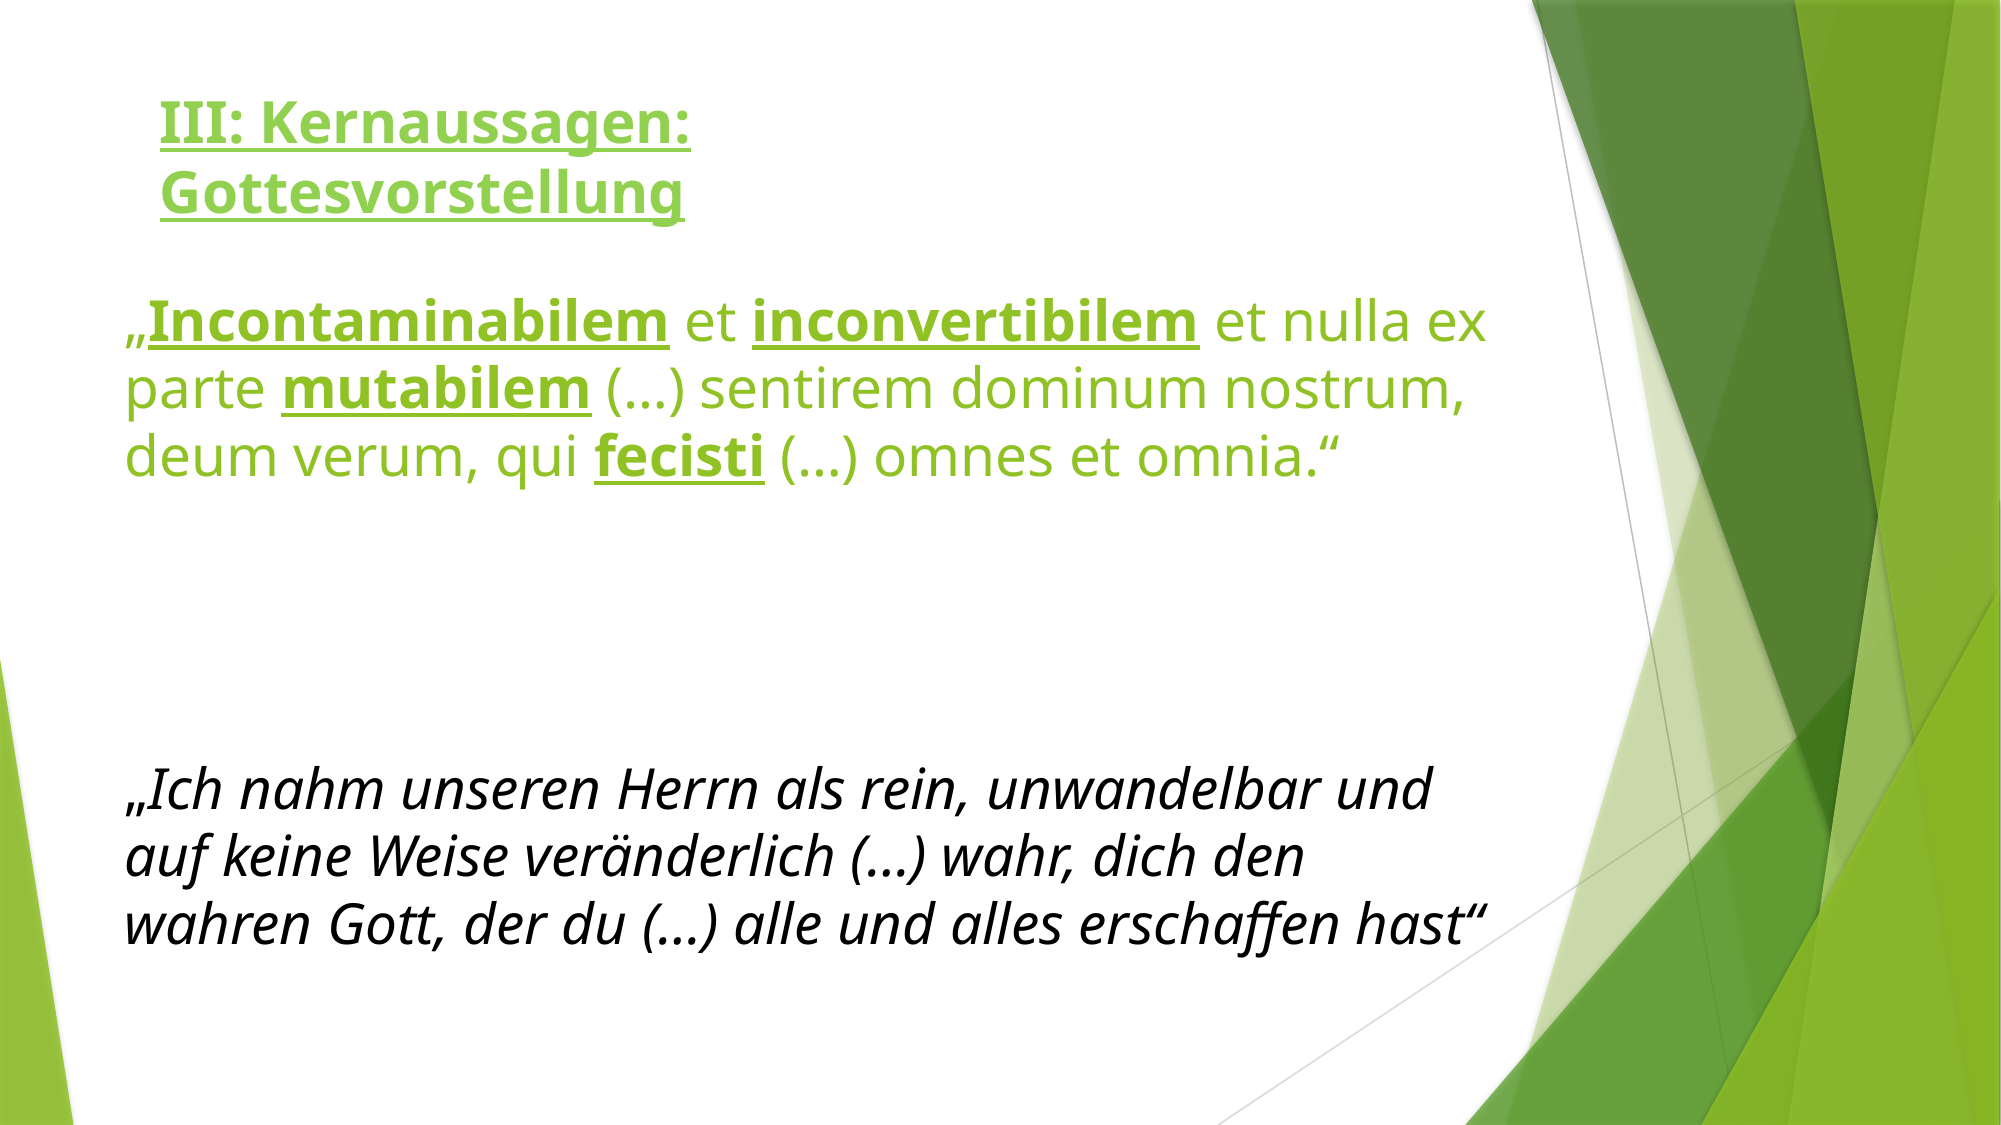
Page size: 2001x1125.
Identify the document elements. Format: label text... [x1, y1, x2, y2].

text_box III: Kernaussagen: Gottesvorstellung [145, 77, 1217, 233]
list „Incontaminabilem et inconvertibilem et nulla ex parte mutabilem (…) sentirem dominum nostrum, deum verum, qui fecisti (…) omnes et omnia.“ „Ich nahm unseren Herrn als rein, unwandelbar und auf keine Weise veränderlich (…) wahr, dich den wahren Gott, der du (…) alle und alles erschaffen hast“ [109, 189, 1520, 1005]
